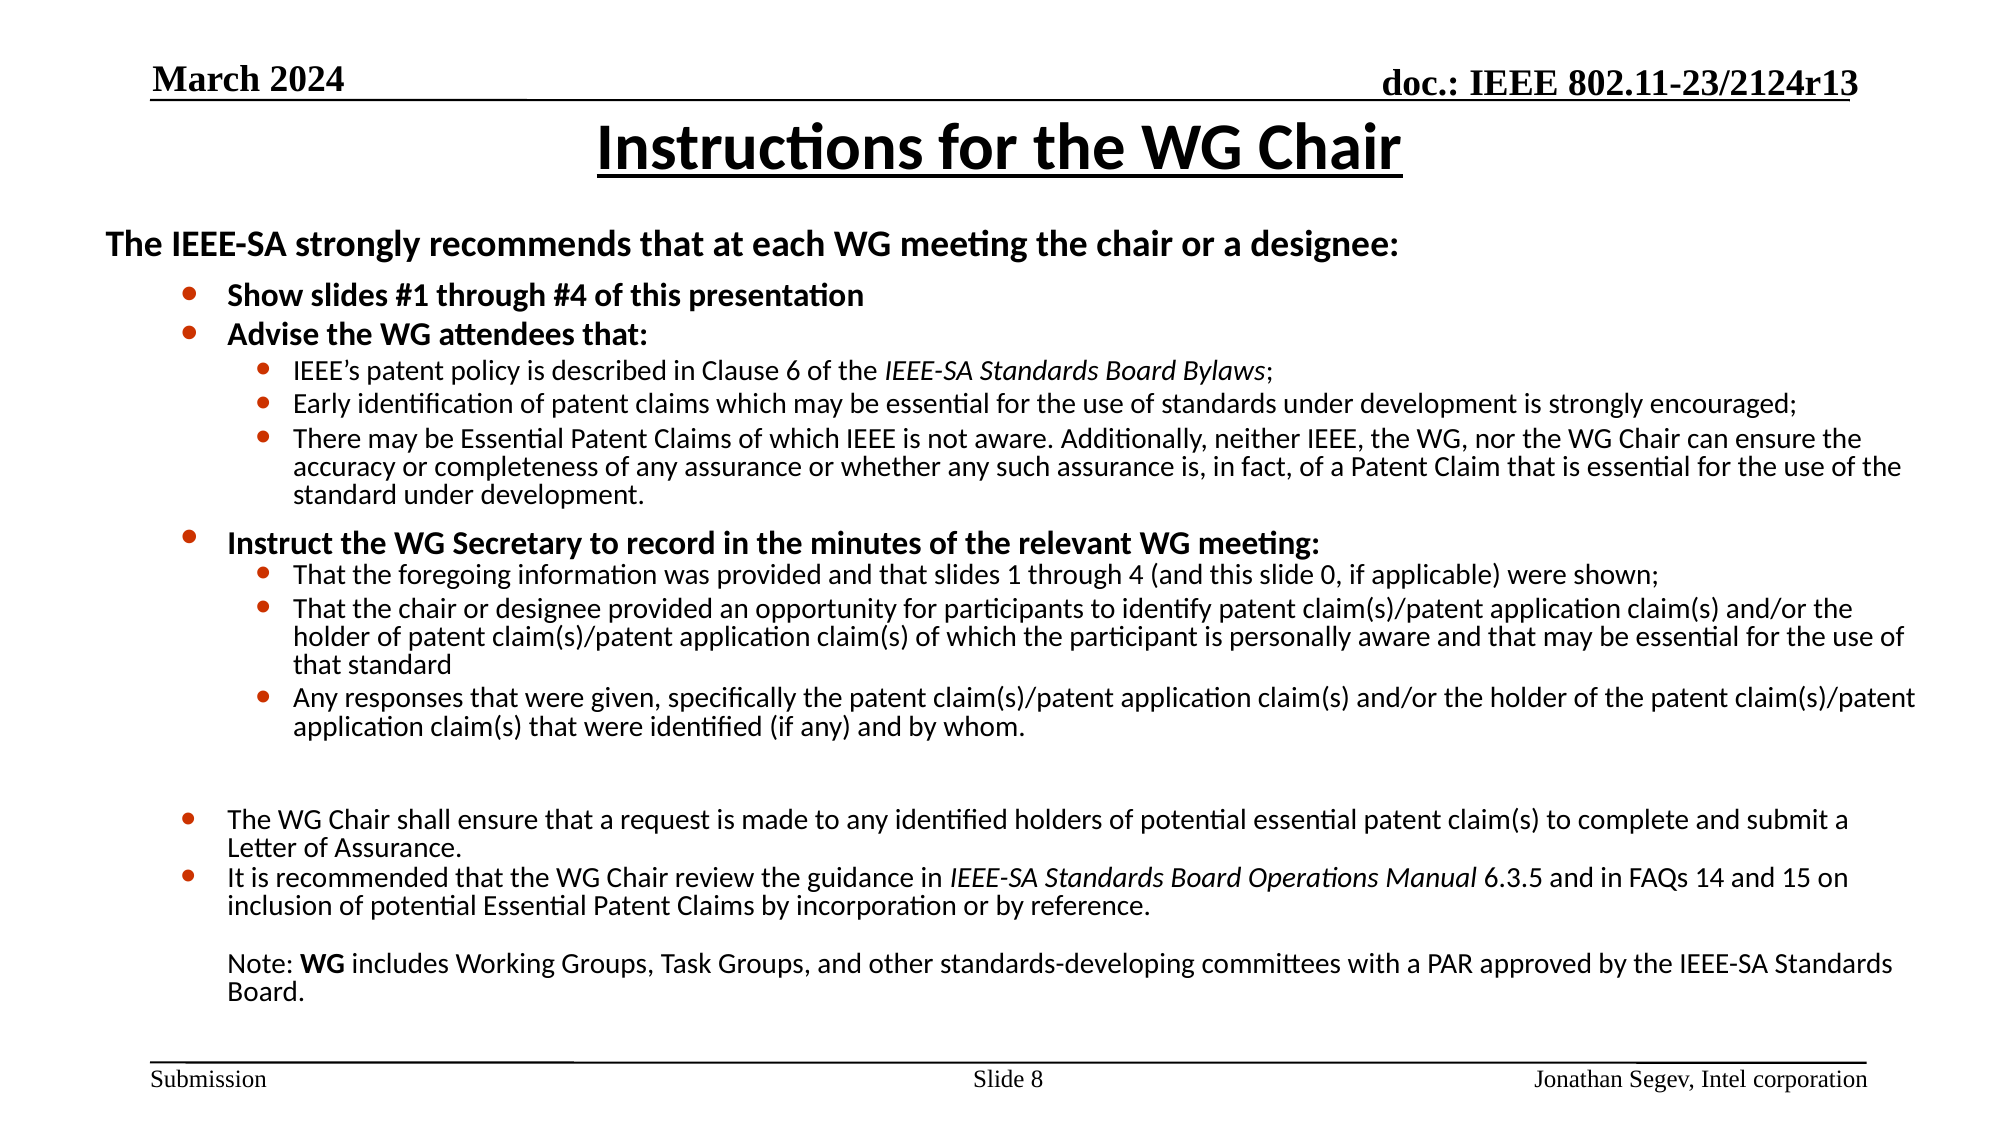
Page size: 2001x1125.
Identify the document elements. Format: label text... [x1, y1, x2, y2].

title Instructions for the WG Chair [149, 112, 1850, 173]
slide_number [152, 54, 563, 100]
footer Jonathan Segev, Intel corporation [1171, 1061, 1869, 1093]
slide_number Slide 8 [950, 1061, 1067, 1123]
list The IEEE-SA strongly recommends that at each WG meeting the chair or a designee: Show slides #1 through #4 of this presentation Advise the WG attendees that: IEEE’s patent policy is described in Clause 6 of the IEEE-SA Standards Board Bylaws; Early identification of patent claims which may be essential for the use of standards under development is strongly encouraged; There may be Essential Patent Claims of which IEEE is not aware. Additionally, neither IEEE, the WG, nor the WG Chair can ensure the accuracy or completeness of any assurance or whether any such assurance is, in fact, of a Patent Claim that is essential for the use of the standard under development. Instruct the WG Secretary to record in the minutes of the relevant WG meeting: That the foregoing information was provided and that slides 1 through 4 (and this slide 0, if applicable) were shown; That the chair or designee provided an opportunity for participants to identify patent claim(s)/patent application claim(s) and/or the holder of patent claim(s)/patent application claim(s) of which the participant is personally aware and that may be essential for the use of that standard Any responses that were given, specifically the patent claim(s)/patent application claim(s) and/or the holder of the patent claim(s)/patent application claim(s) that were identified (if any) and by whom. The WG Chair shall ensure that a request is made to any identified holders of potential essential patent claim(s) to complete and submit a Letter of Assurance. It is recommended that the WG Chair review the guidance in IEEE-SA Standards Board Operations Manual 6.3.5 and in FAQs 14 and 15 on inclusion of potential Essential Patent Claims by incorporation or by reference. Note: WG includes Working Groups, Task Groups, and other standards-developing committees with a PAR approved by the IEEE-SA Standards Board. [90, 219, 1934, 1000]
